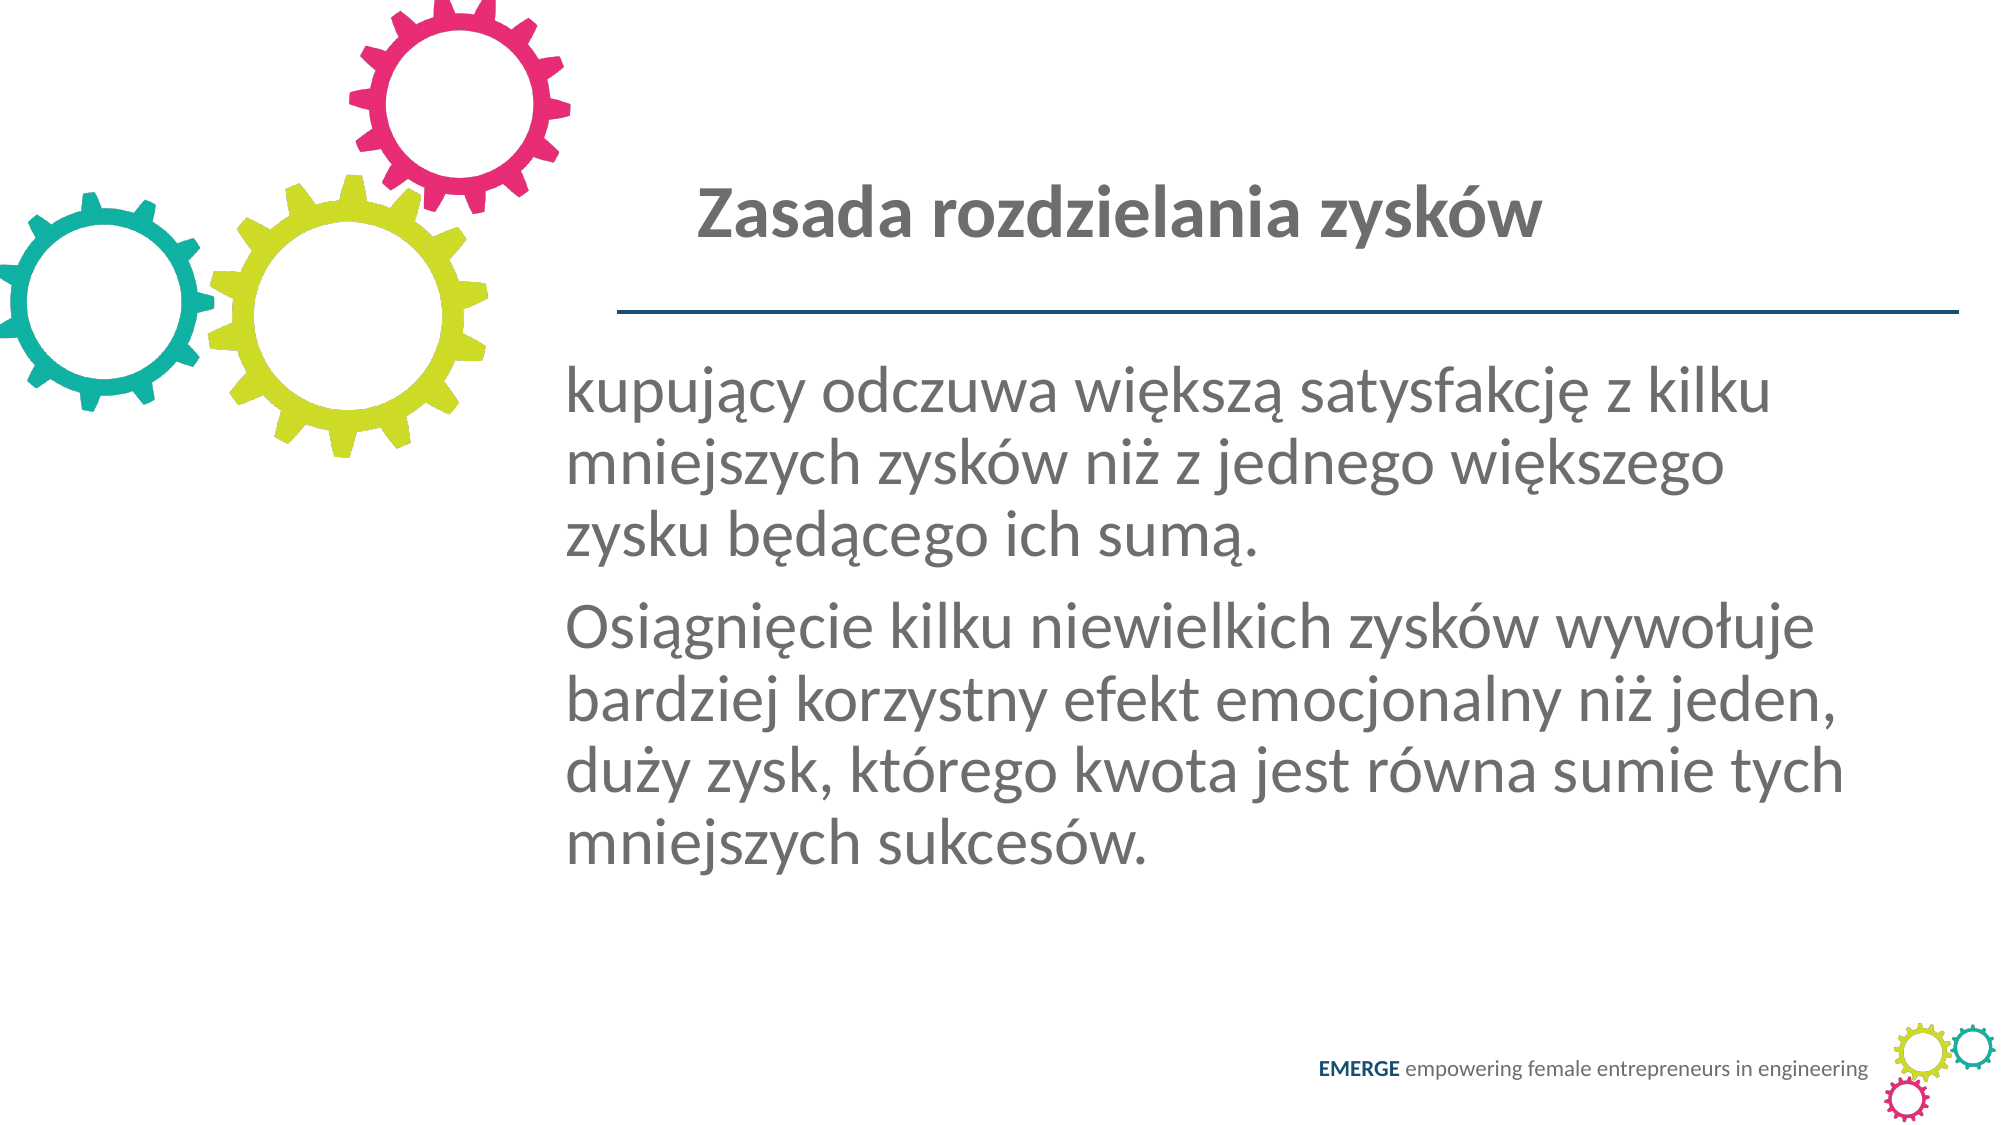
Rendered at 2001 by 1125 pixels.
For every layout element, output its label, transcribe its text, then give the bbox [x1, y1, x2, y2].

list kupujący odczuwa większą satysfakcję z kilku mniejszych zysków niż z jednego większego zysku będącego ich sumą. Osiągnięcie kilku niewielkich zysków wywołuje bardziej korzystny efekt emocjonalny niż jeden, duży zysk, którego kwota jest równa sumie tych mniejszych sukcesów. [550, 347, 1898, 1000]
picture [0, 0, 666, 595]
picture [1865, 995, 2001, 1125]
list Zasada rozdzielania zysków [682, 165, 1898, 280]
